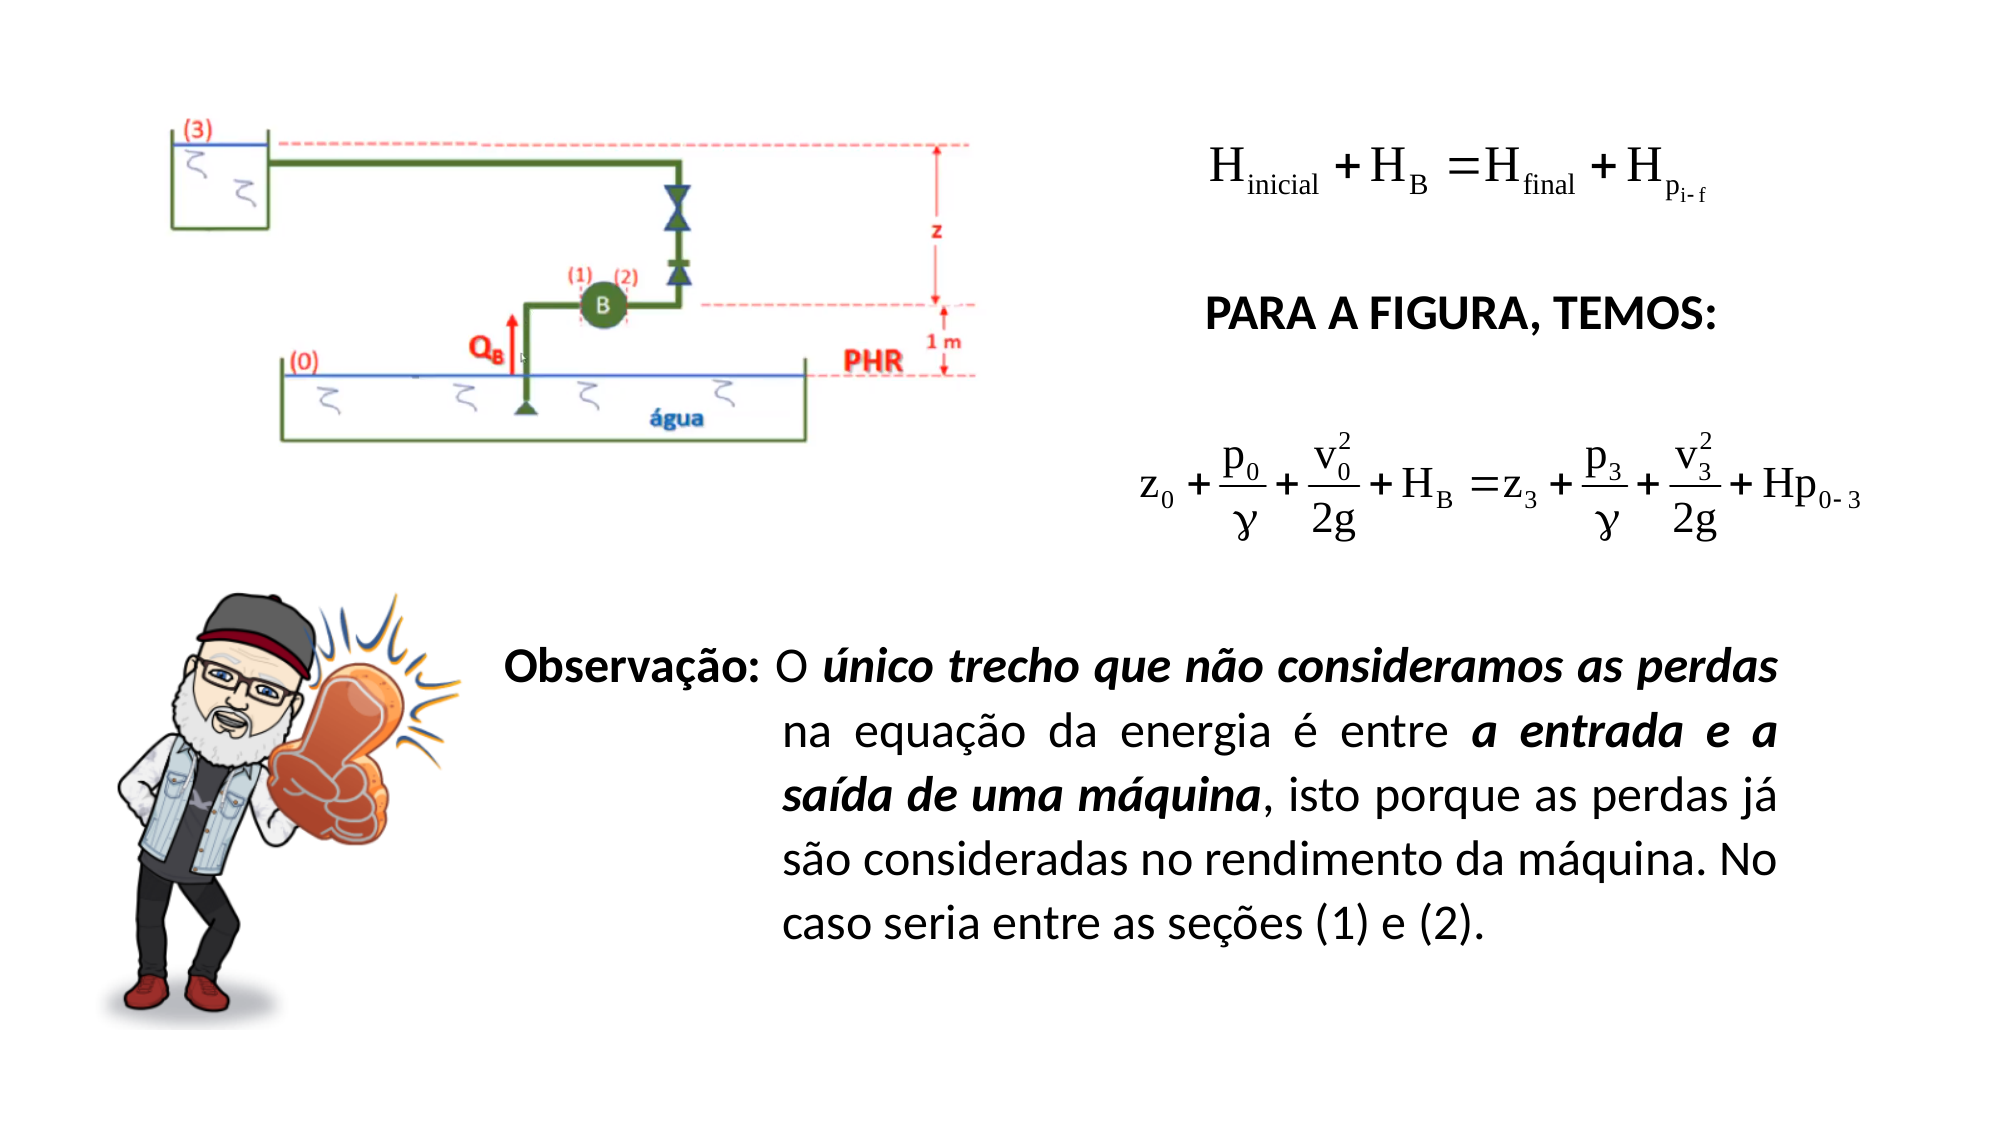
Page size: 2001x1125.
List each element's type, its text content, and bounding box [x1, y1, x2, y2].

picture [143, 86, 1012, 468]
text_box PARA A FIGURA, TEMOS: [1153, 272, 1770, 347]
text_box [1132, 419, 1867, 550]
text_box Observação: O único trecho que não consideramos as perdas na equação da energia é entre a entrada e a saída de uma máquina, isto porque as perdas já são consideradas no rendimento da máquina. No caso seria entre as seções (1) e (2). [465, 621, 1794, 957]
picture [94, 577, 465, 1030]
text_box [1201, 129, 1722, 212]
